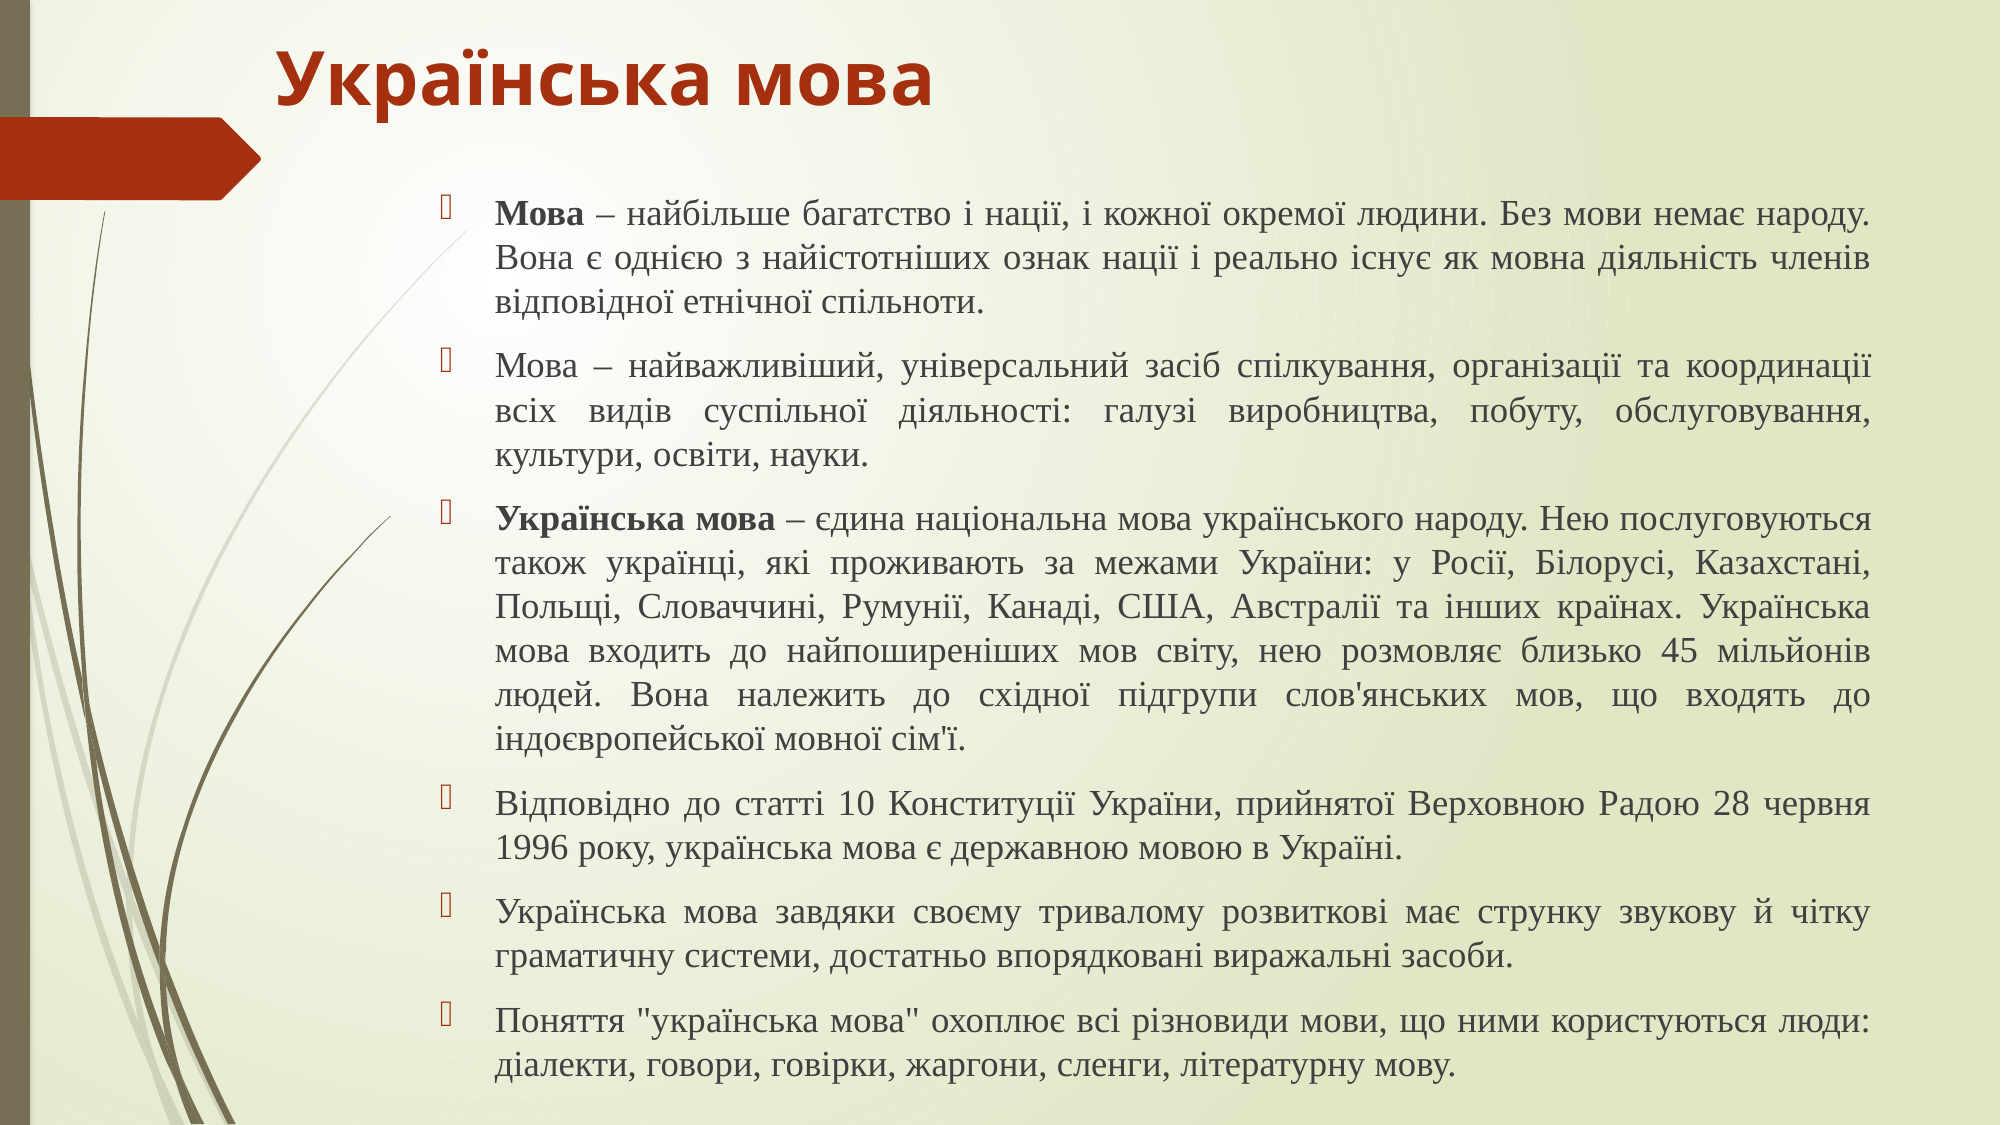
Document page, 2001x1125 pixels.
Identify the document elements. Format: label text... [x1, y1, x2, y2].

list Мова – найбільше багатство і нації, і кожної окремої людини. Без мови немає народу. Вона є однією з найістотніших ознак нації і реально існує як мовна діяльність членів відповідної етнічної спільноти. Мова – найважливіший, універсальний засіб спілкуван­ня, організації та координації всіх видів суспільної діяль­ності: галузі виробництва, побуту, обслуговування, культури, освіти, науки. Українська мова – єдина національна мова українсько­го народу. Нею послуговуються також українці, які прожи­вають за межами України: у Росії, Білорусі, Казахстані, Польщі, Словаччині, Румунії, Канаді, США, Австралії та інших країнах. Українська мова входить до найпоширеніших мов світу, нею розмовляє близько 45 мільйонів людей. Вона належить до східної підгрупи слов'янських мов, що входять до індоєвропейської мовної сім'ї. Відповідно до статті 10 Конституції України, прийнятої Верховною Радою 28 червня 1996 року, українська мова є державною мовою в Україні. Українська мова завдяки своєму тривалому розвиткові має струнку звукову й чітку граматичну системи, достатньо впо­рядковані виражальні засоби. Поняття "українська мова" охоплює всі різновиди мови, що ними користуються люди: діалекти, говори, говірки, жаргони, сленги, літературну мову. [424, 181, 1888, 1096]
title Українська мова [260, 23, 1723, 136]
